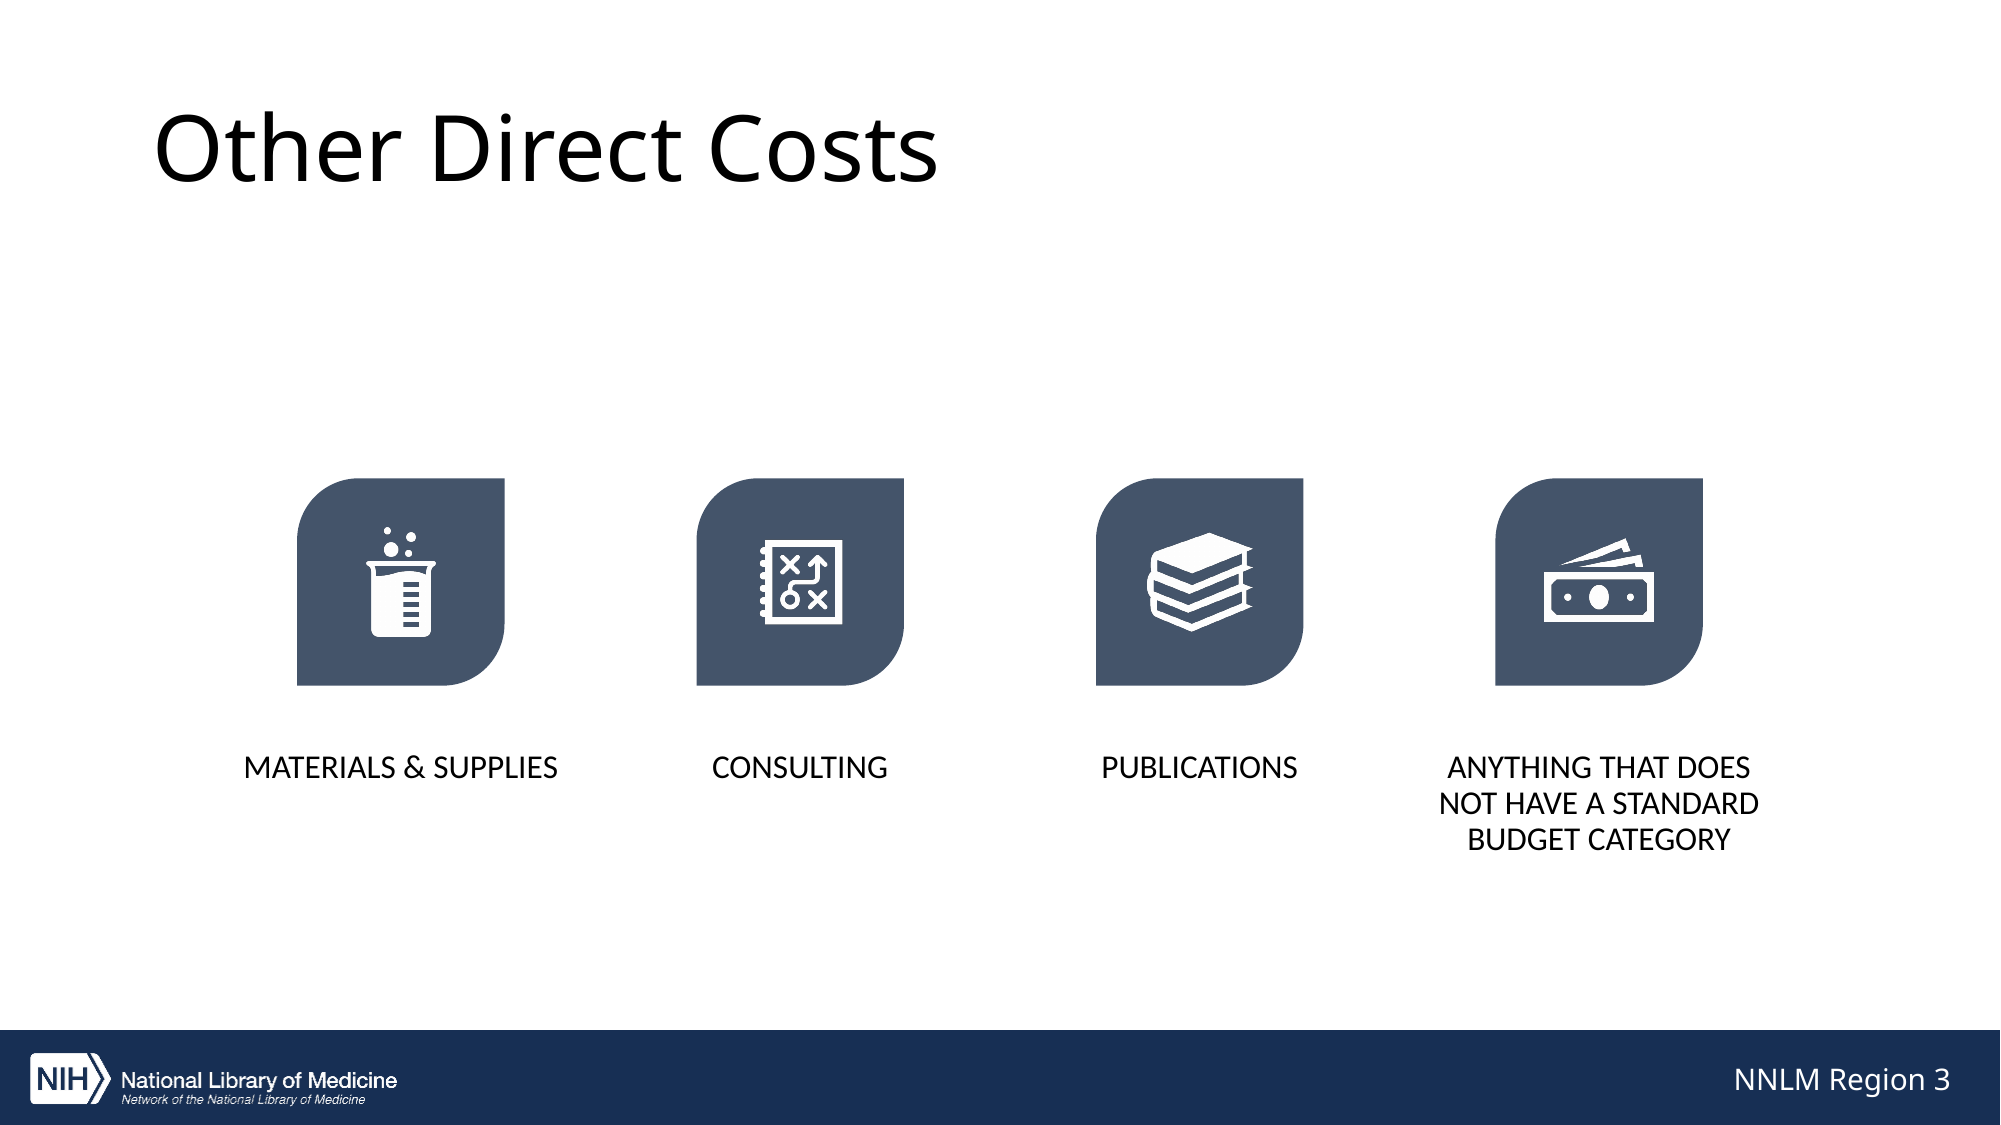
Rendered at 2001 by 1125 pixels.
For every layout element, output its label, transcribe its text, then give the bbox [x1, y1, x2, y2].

title Other Direct Costs [138, 41, 1862, 209]
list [137, 315, 1863, 1031]
picture [30, 1053, 397, 1112]
